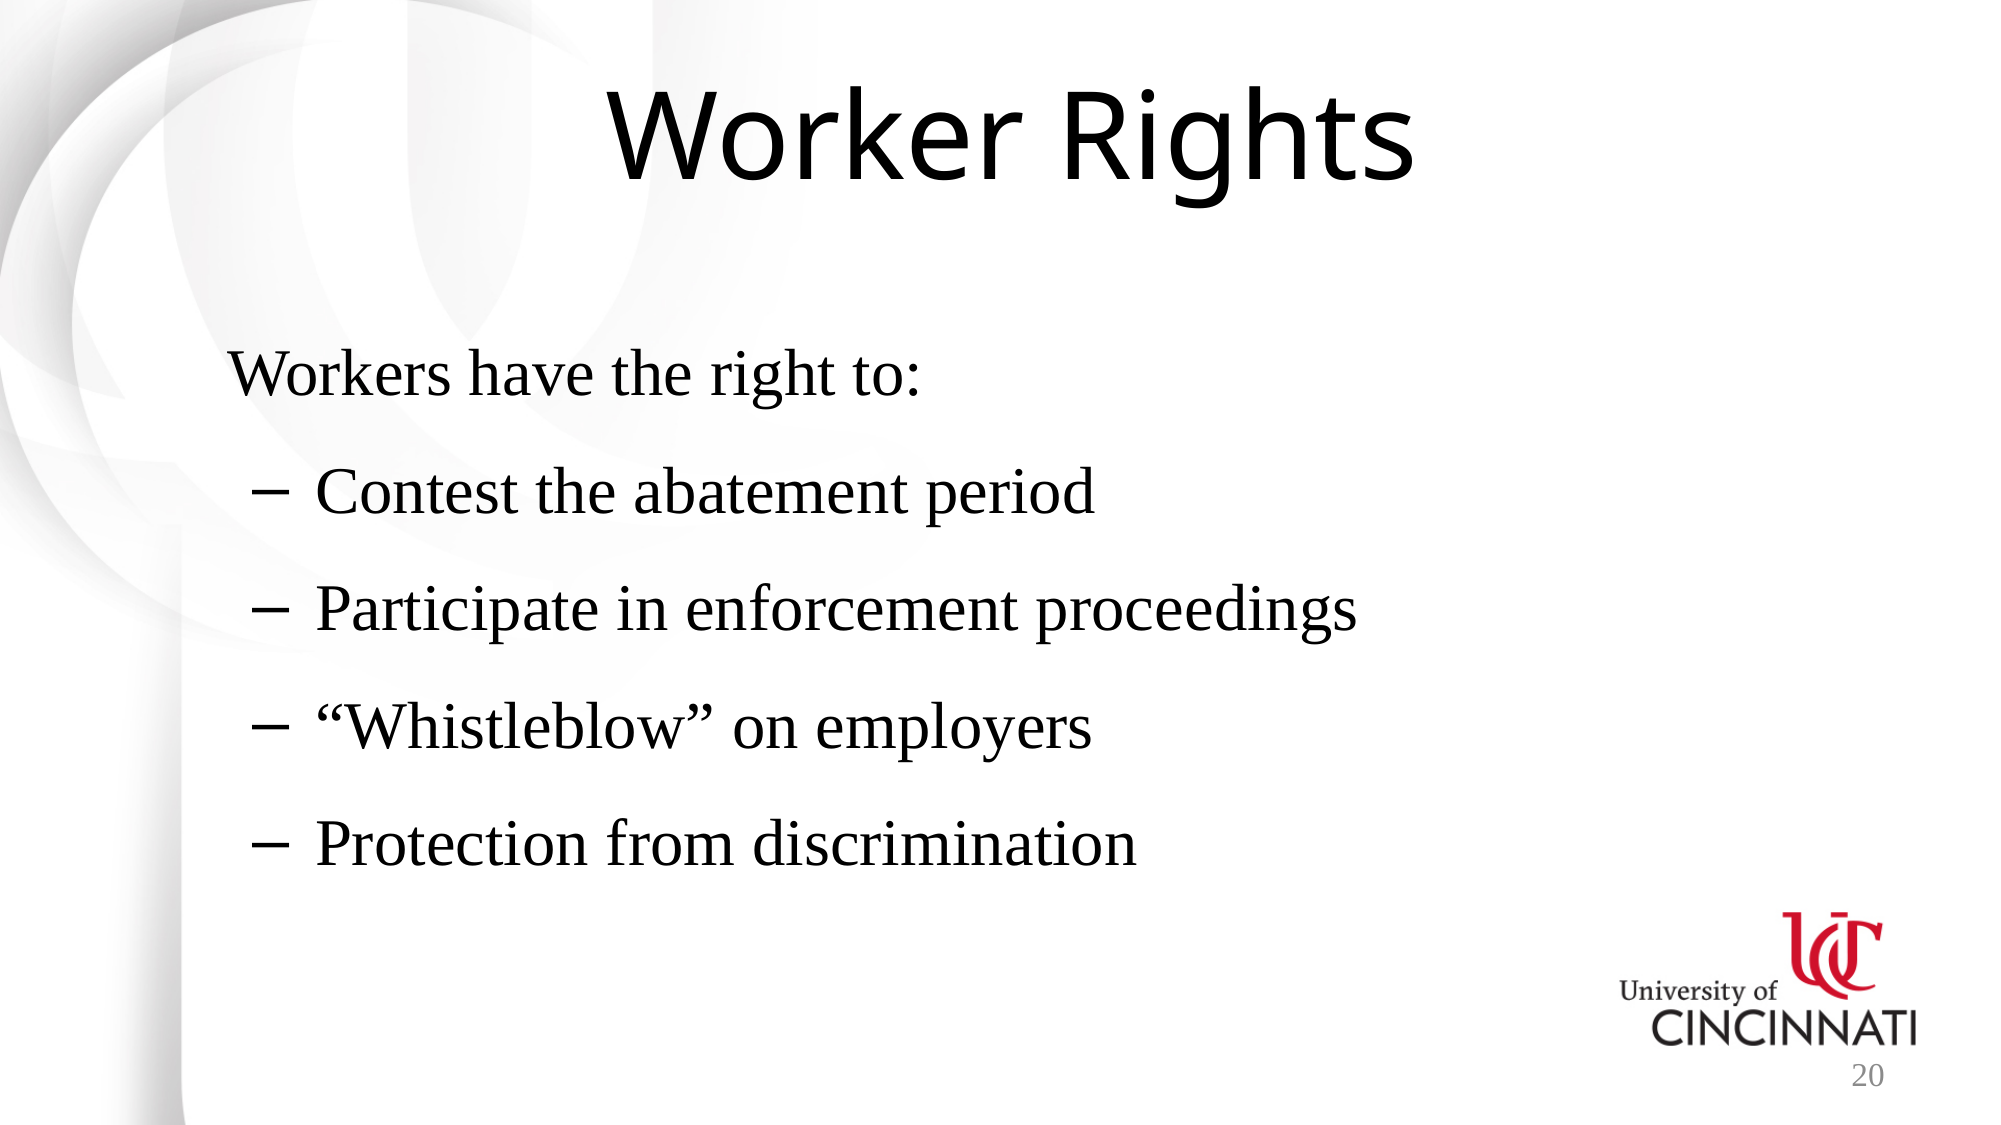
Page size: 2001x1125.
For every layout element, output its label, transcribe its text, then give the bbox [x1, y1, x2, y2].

title Worker Rights [149, 22, 1875, 240]
list Workers have the right to: Contest the abatement period Participate in enforcement proceedings “Whistleblow” on employers Protection from discrimination [137, 321, 1863, 1009]
picture [0, 0, 2001, 1125]
slide_number 20 [1433, 1042, 1900, 1103]
